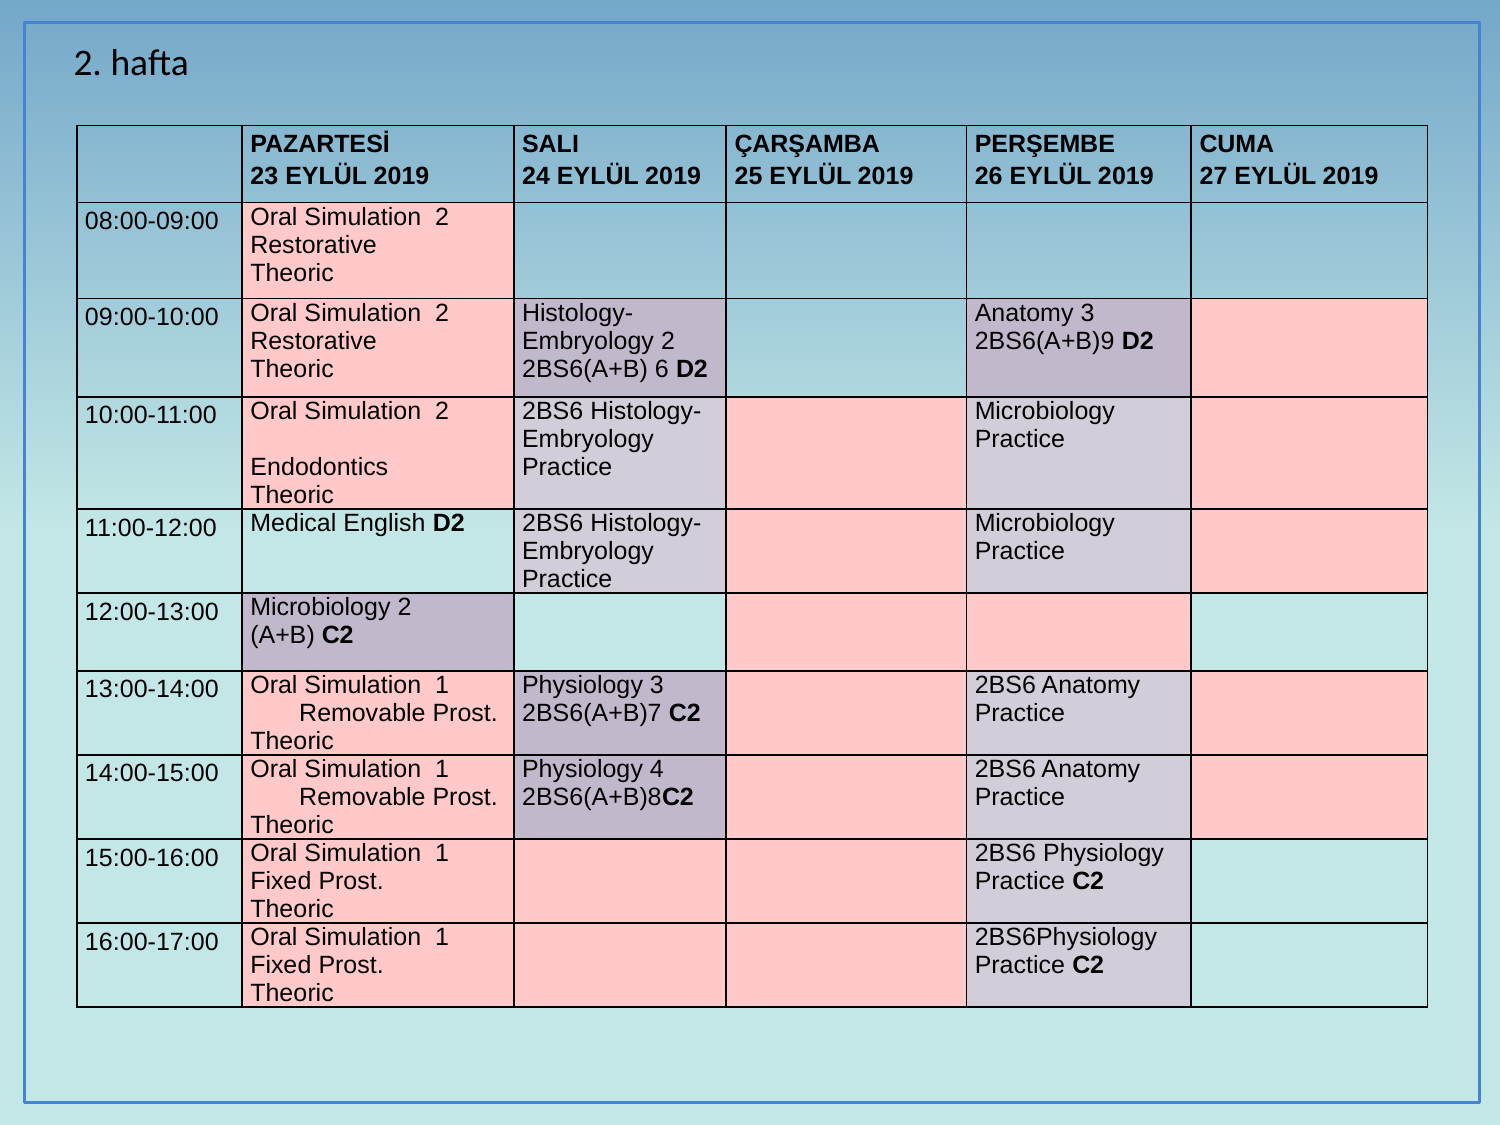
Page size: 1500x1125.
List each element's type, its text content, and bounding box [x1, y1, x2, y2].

table_cell Anatomy 3 2BS6(A+B)9 D2 [967, 299, 1190, 396]
table_cell [727, 594, 966, 670]
table_cell [1192, 398, 1427, 508]
table_cell 12:00-13:00 [78, 594, 241, 670]
table_cell 2BS6Physiology Practice C2 [967, 924, 1190, 1006]
table_cell 2BS6 Physiology Practice C2 [967, 840, 1190, 922]
table_header SALI 24 EYLÜL 2019 [515, 126, 725, 202]
table_cell 2BS6 Histology-Embryology Practice [515, 398, 725, 508]
table_cell [727, 672, 966, 754]
table_header CUMA 27 EYLÜL 2019 [1192, 126, 1427, 202]
table_cell [1192, 203, 1427, 298]
text_box 2. hafta [58, 30, 204, 91]
table_header [78, 126, 241, 202]
table_cell [727, 203, 966, 298]
table_cell [727, 840, 966, 922]
table_cell Oral Simulation 1 Removable Prost. Theoric [243, 756, 513, 838]
table_cell [727, 756, 966, 838]
table_cell 16:00-17:00 [78, 924, 241, 1006]
table_cell [727, 398, 966, 508]
table_cell Microbiology Practice [967, 510, 1190, 592]
table_cell 11:00-12:00 [78, 510, 241, 592]
table_cell Physiology 4 2BS6(A+B)8C2 [515, 756, 725, 838]
table_cell [515, 203, 725, 298]
table_cell [515, 924, 725, 1006]
table_cell 09:00-10:00 [78, 299, 241, 396]
table_cell Oral Simulation 1 Fixed Prost. Theoric [243, 924, 513, 1006]
table_header PAZARTESİ 23 EYLÜL 2019 [243, 126, 513, 202]
table_cell 14:00-15:00 [78, 756, 241, 838]
table_cell [727, 299, 966, 396]
table_cell Microbiology Practice [967, 398, 1190, 508]
table_cell [727, 924, 966, 1006]
table_header ÇARŞAMBA 25 EYLÜL 2019 [727, 126, 966, 202]
table_cell [1192, 924, 1427, 1006]
table_cell 2BS6 Anatomy Practice [967, 756, 1190, 838]
table_cell Oral Simulation 1 Fixed Prost. Theoric [243, 840, 513, 922]
table_cell [727, 510, 966, 592]
table_cell Oral Simulation 2 Restorative Theoric [243, 299, 513, 396]
table_cell 2BS6 Anatomy Practice [967, 672, 1190, 754]
table_cell Oral Simulation 2 Restorative Theoric [243, 203, 513, 298]
table_cell Medical English D2 [243, 510, 513, 592]
table_cell 13:00-14:00 [78, 672, 241, 754]
table_cell 08:00-09:00 [78, 203, 241, 298]
table_cell [1192, 510, 1427, 592]
table_cell [1192, 840, 1427, 922]
table_cell Physiology 3 2BS6(A+B)7 C2 [515, 672, 725, 754]
table_cell [967, 203, 1190, 298]
table_cell [1192, 672, 1427, 754]
table_cell [1192, 299, 1427, 396]
table_cell 10:00-11:00 [78, 398, 241, 508]
table_cell [515, 840, 725, 922]
table_cell Microbiology 2 (A+B) C2 [243, 594, 513, 670]
table_cell Oral Simulation 1 Removable Prost. Theoric [243, 672, 513, 754]
table_cell [515, 594, 725, 670]
table_cell [1192, 594, 1427, 670]
table_cell 2BS6 Histology-Embryology Practice [515, 510, 725, 592]
table_cell Oral Simulation 2 Endodontics Theoric [243, 398, 513, 508]
table_header PERŞEMBE 26 EYLÜL 2019 [967, 126, 1190, 202]
table_cell [967, 594, 1190, 670]
table_cell [1192, 756, 1427, 838]
table_cell 15:00-16:00 [78, 840, 241, 922]
table_cell Histology-Embryology 2 2BS6(A+B) 6 D2 [515, 299, 725, 396]
